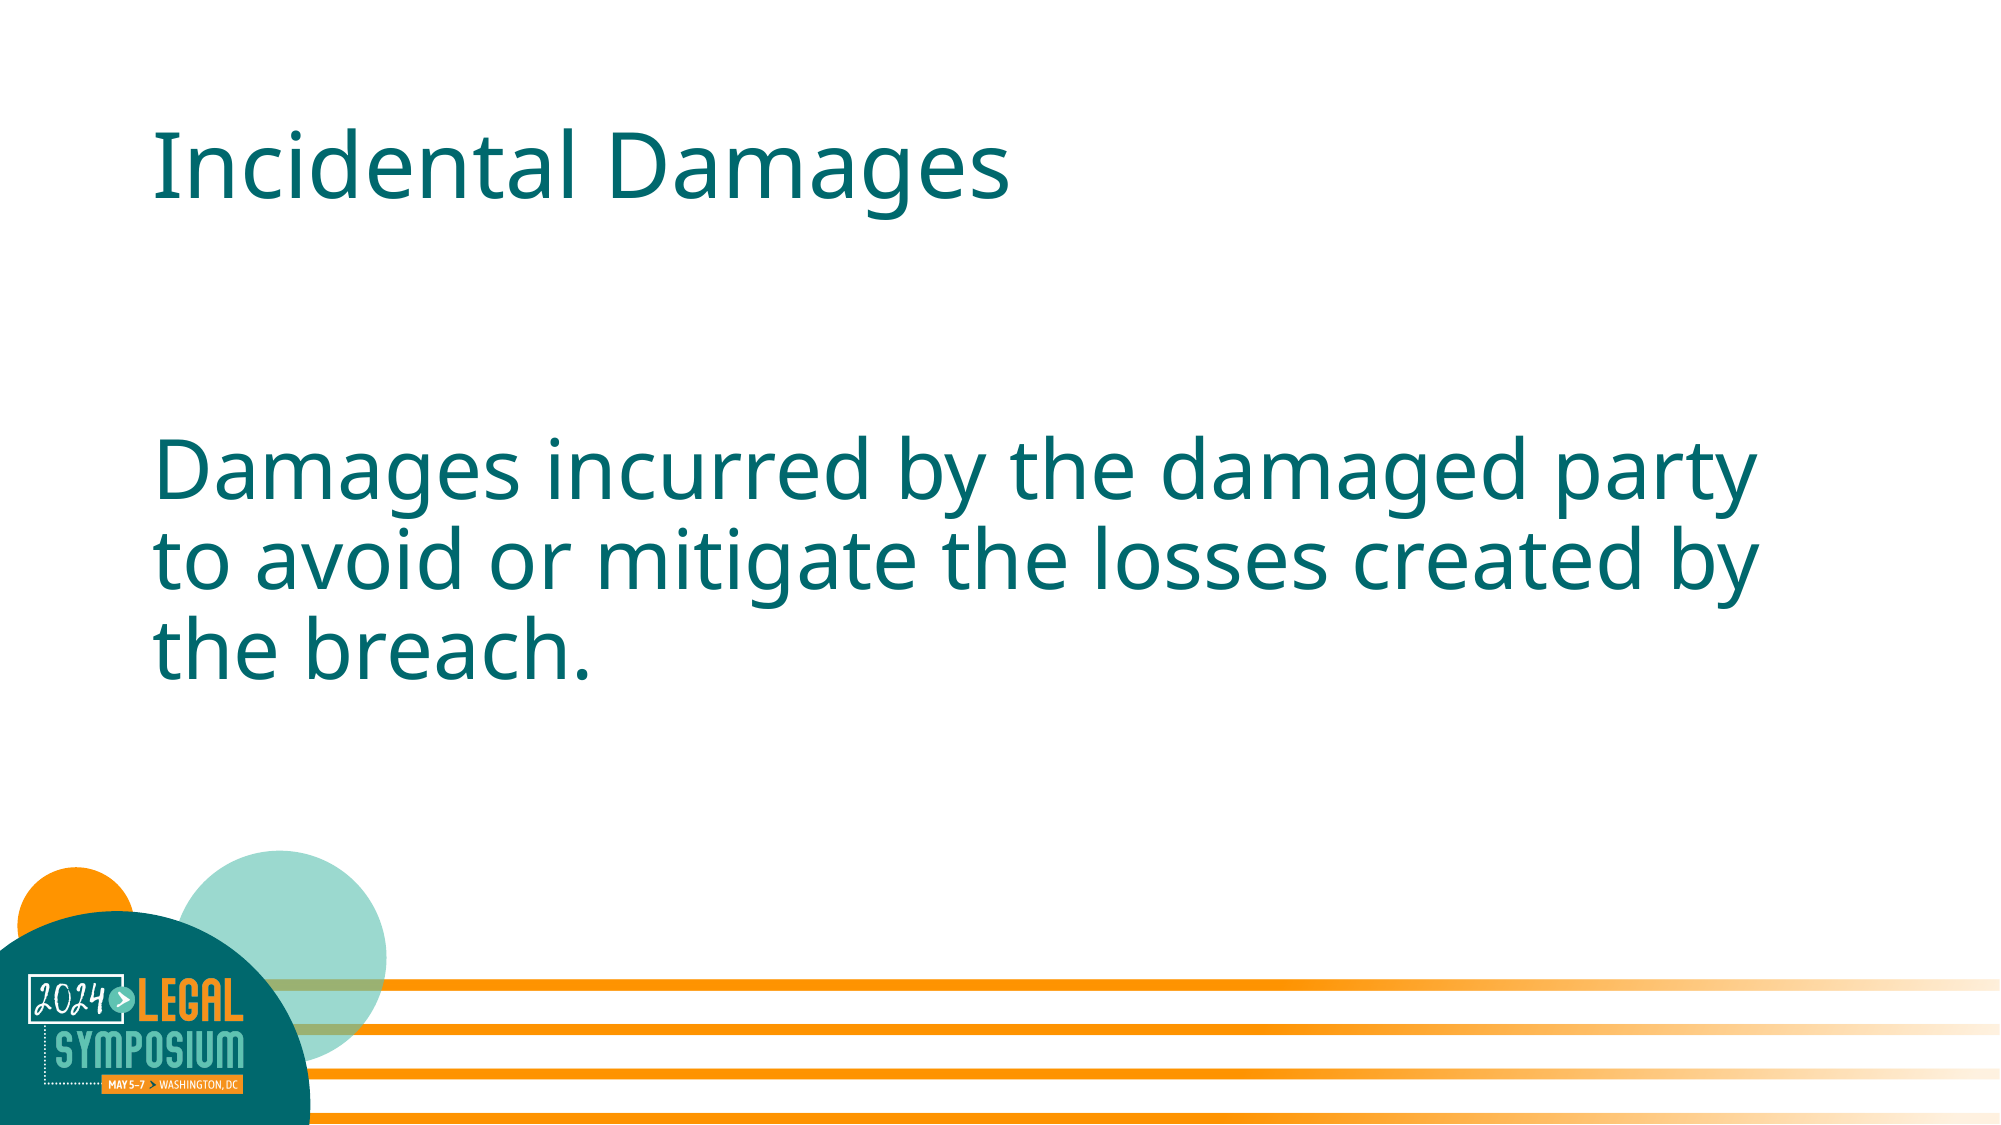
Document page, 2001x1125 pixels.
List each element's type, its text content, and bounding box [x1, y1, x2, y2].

picture [28, 965, 247, 1094]
title Incidental Damages [137, 59, 1863, 278]
list Damages incurred by the damaged party to avoid or mitigate the losses created by the breach. [137, 299, 1863, 851]
picture [306, 979, 2000, 1125]
